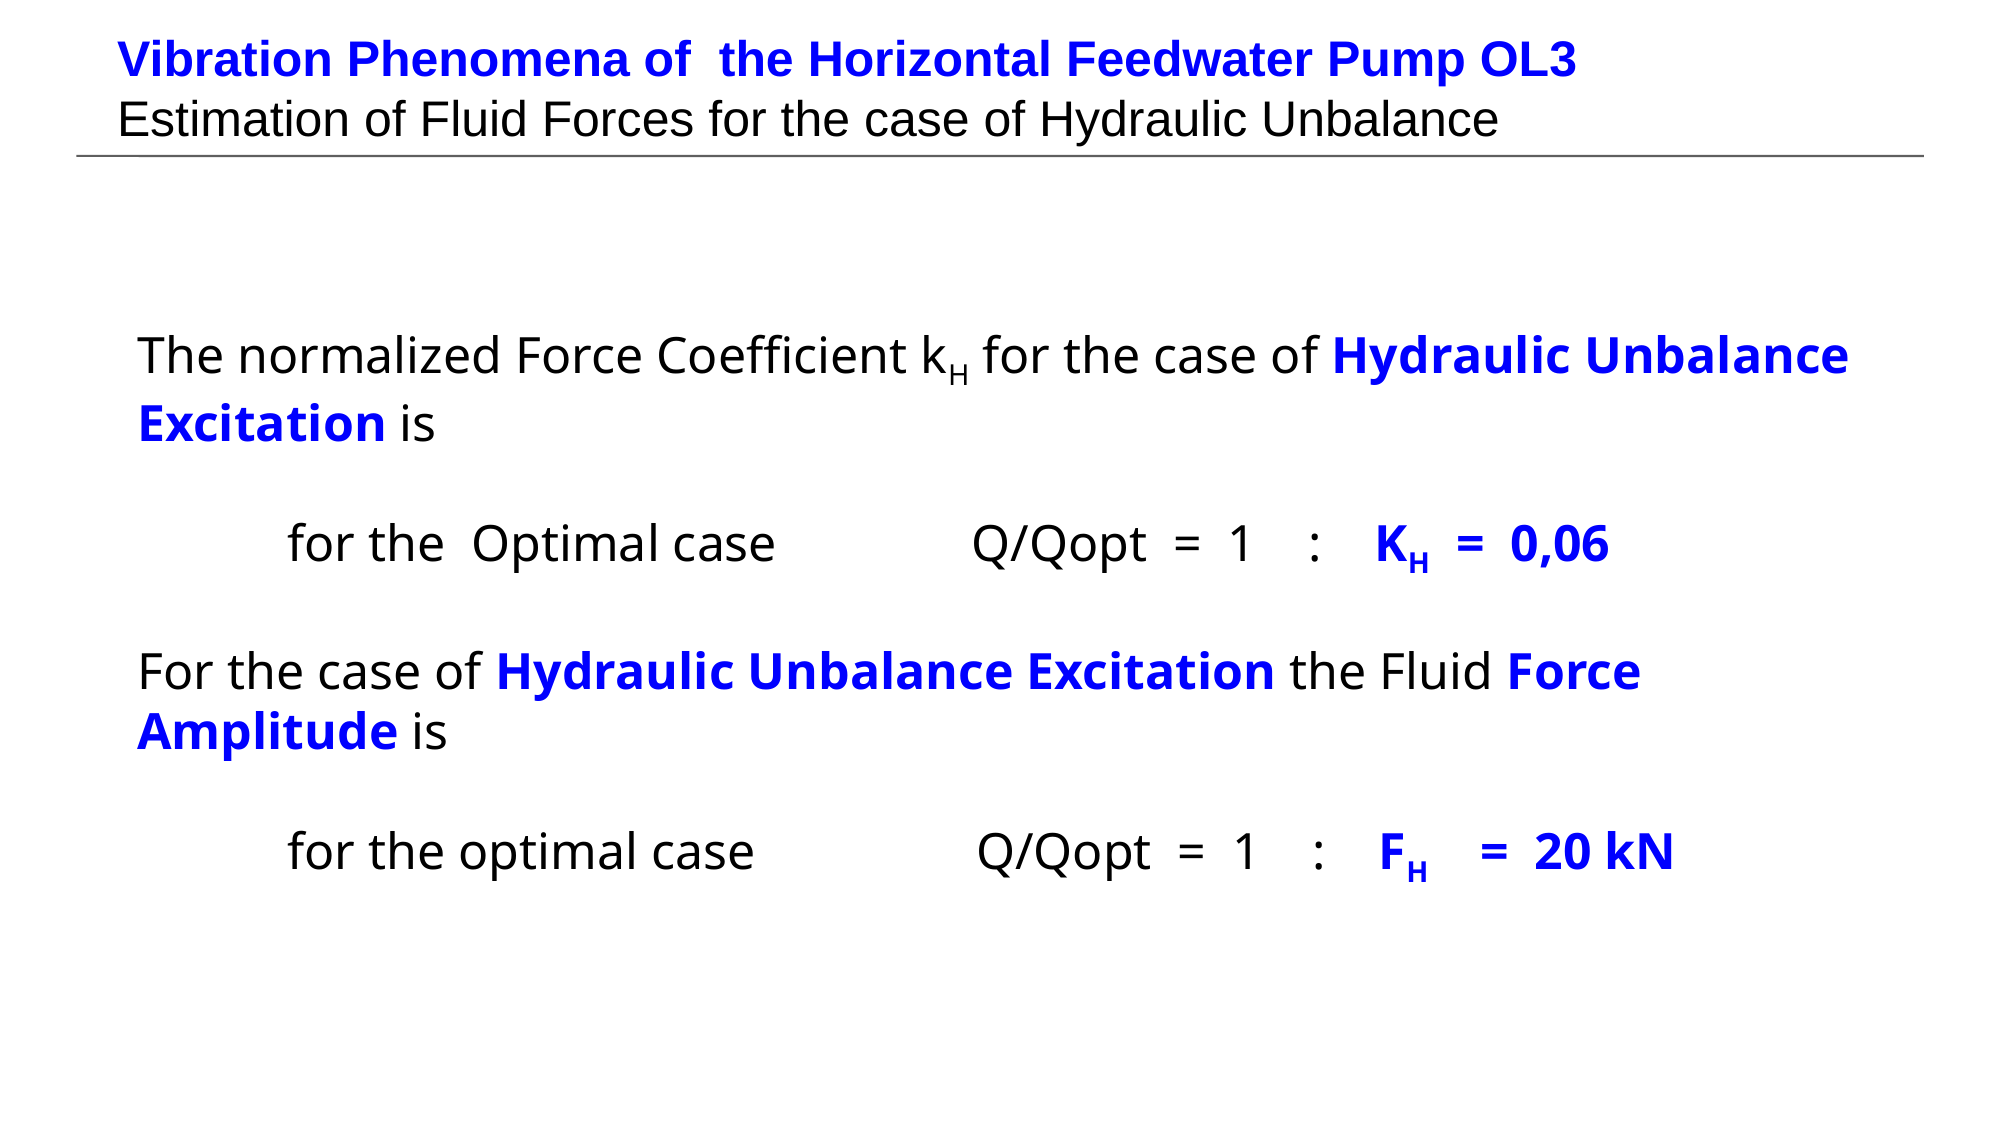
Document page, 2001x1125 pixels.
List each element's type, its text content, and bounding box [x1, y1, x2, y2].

text_box Vibration Phenomena of the Horizontal Feedwater Pump OL3 Estimation of Fluid Forces for the case of Hydraulic Unbalance [102, 19, 1773, 154]
text_box The normalized Force Coefficient kH for the case of Hydraulic Unbalance Excitation is for the Optimal case Q/Qopt = 1 : KH = 0,06 For the case of Hydraulic Unbalance Excitation the Fluid Force Amplitude is for the optimal case Q/Qopt = 1 : FH = 20 kN [122, 270, 1904, 956]
